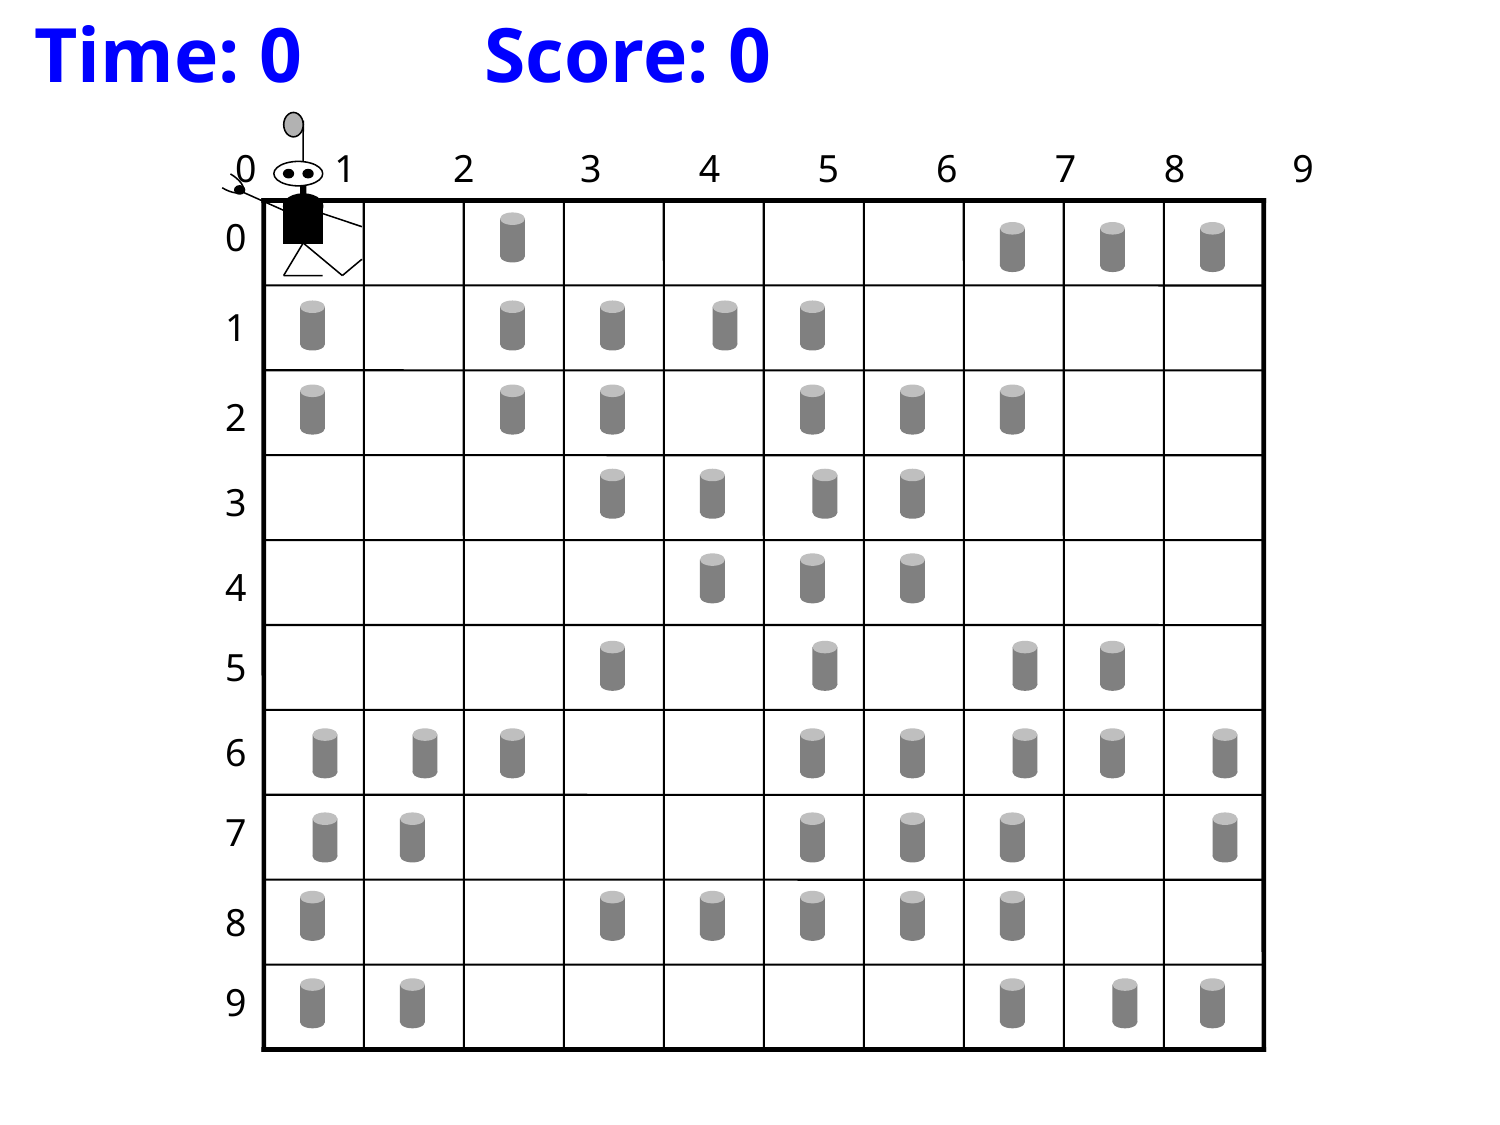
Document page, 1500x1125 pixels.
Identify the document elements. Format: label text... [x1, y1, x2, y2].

text_box Time: 0 Score: 0 [19, 0, 787, 105]
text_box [174, 87, 1301, 1076]
